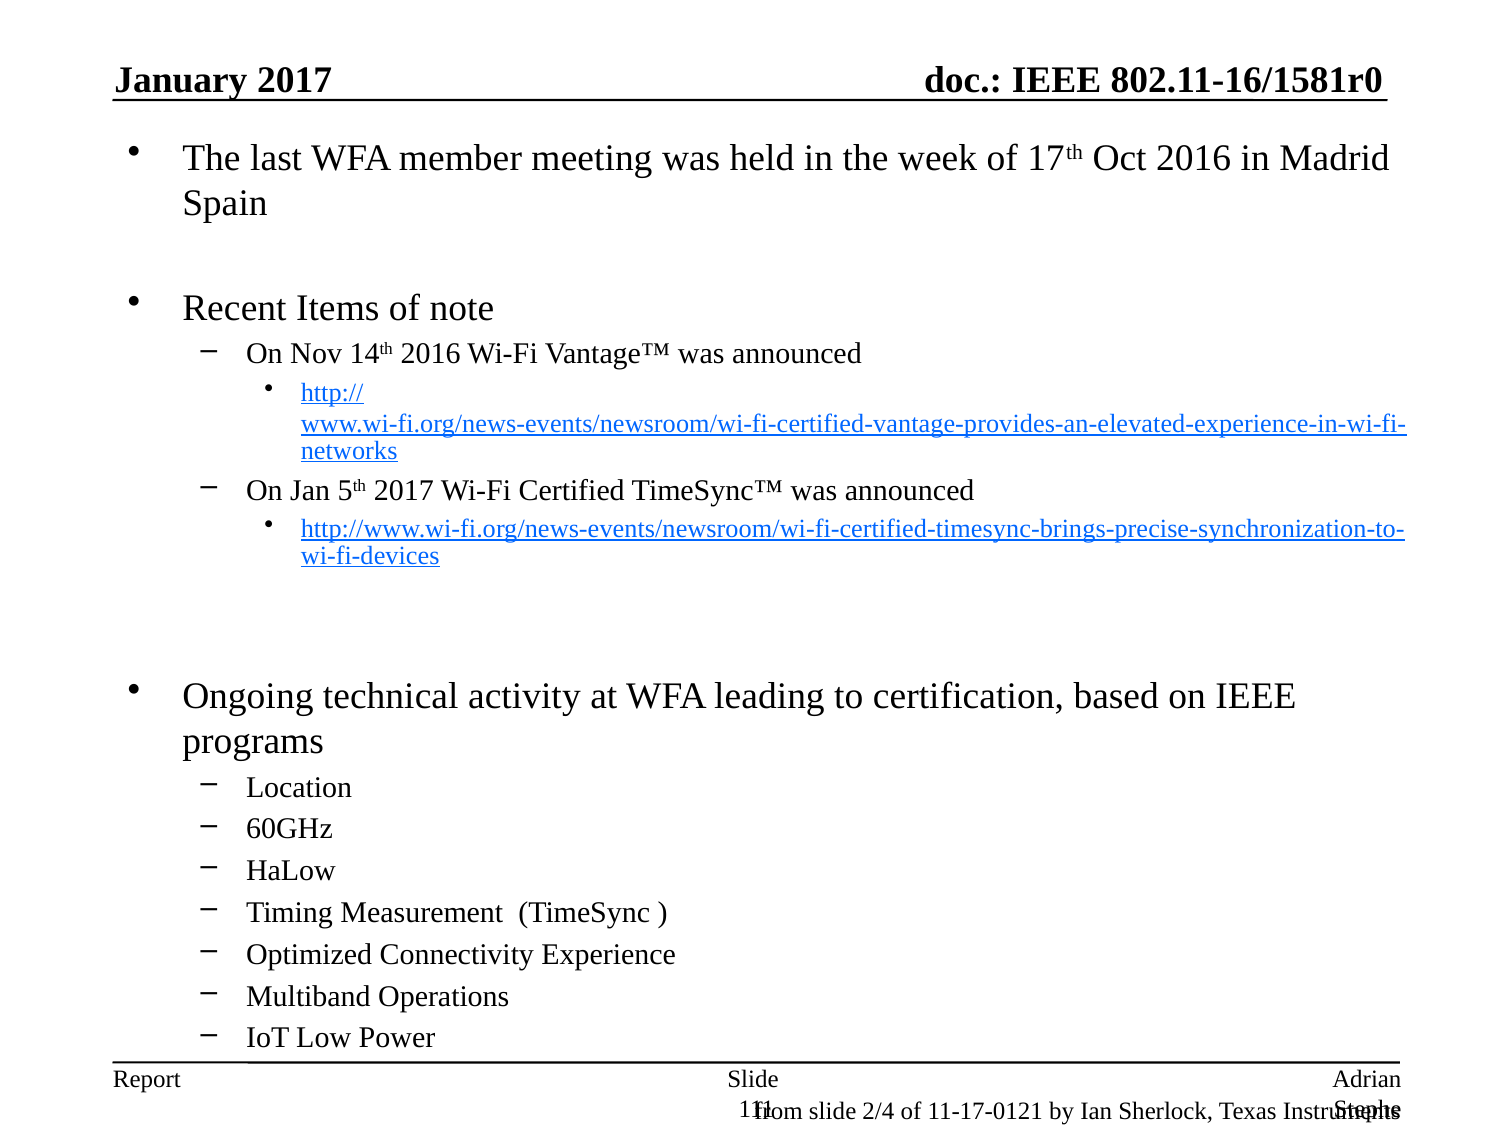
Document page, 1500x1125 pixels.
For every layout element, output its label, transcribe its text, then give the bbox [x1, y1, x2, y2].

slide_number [114, 54, 374, 101]
footer Adrian Stephens, Intel Corporation [1324, 1061, 1402, 1093]
slide_number Slide 111 [711, 1061, 801, 1093]
text_box from slide 2/4 of 11-17-0121 by Ian Sherlock, Texas Instruments [343, 1087, 1417, 1125]
list The last WFA member meeting was held in the week of 17th Oct 2016 in Madrid Spain Recent Items of note On Nov 14th 2016 Wi-Fi Vantage™ was announced http://www.wi-fi.org/news-events/newsroom/wi-fi-certified-vantage-provides-an-elevated-experience-in-wi-fi-networks On Jan 5th 2017 Wi-Fi Certified TimeSync™ was announced http://www.wi-fi.org/news-events/newsroom/wi-fi-certified-timesync-brings-precise-synchronization-to-wi-fi-devices Ongoing technical activity at WFA leading to certification, based on IEEE programs Location 60GHz HaLow Timing Measurement (TimeSync ) Optimized Connectivity Experience Multiband Operations IoT Low Power [112, 125, 1436, 1012]
